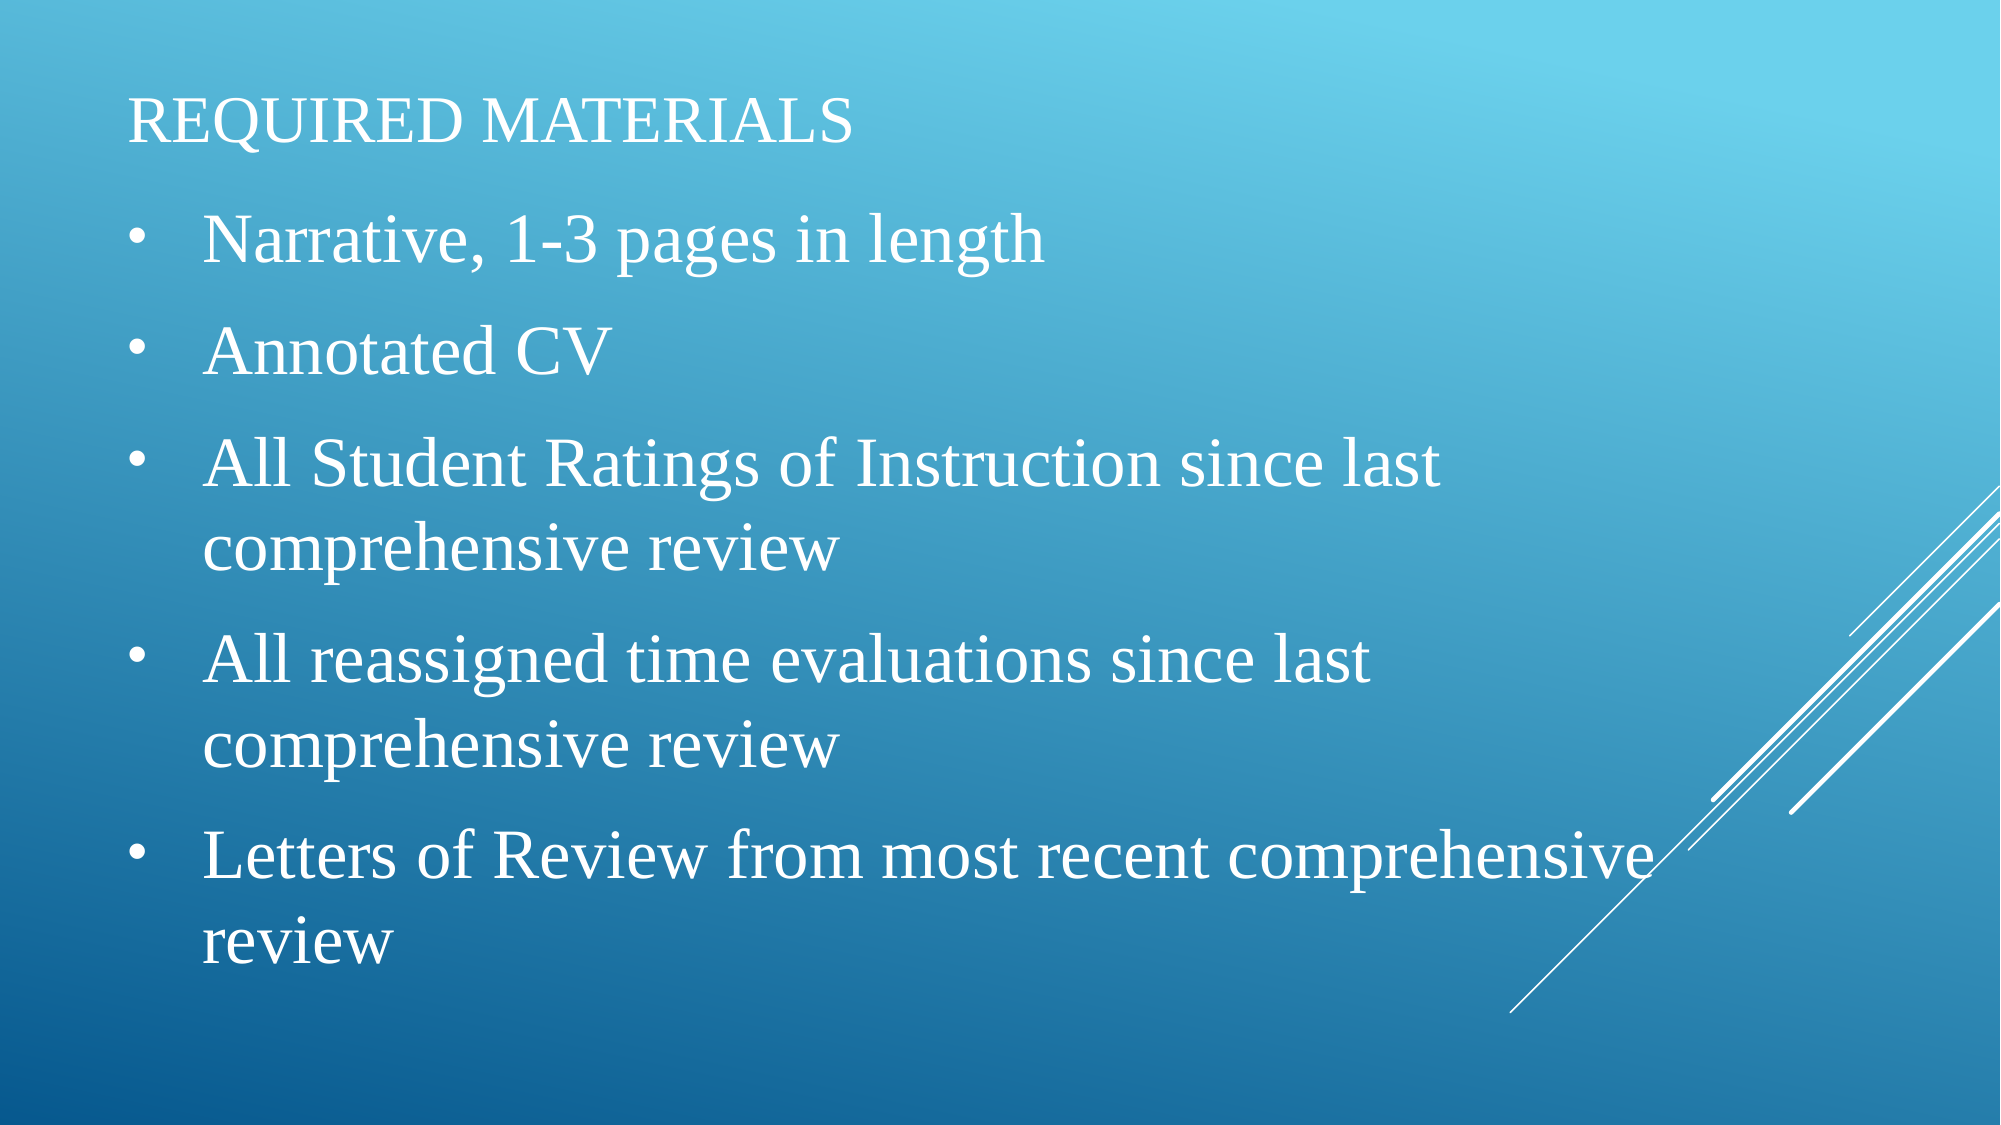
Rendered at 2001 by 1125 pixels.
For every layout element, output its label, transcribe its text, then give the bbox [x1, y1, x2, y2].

list Narrative, 1-3 pages in length Annotated CV All Student Ratings of Instruction since last comprehensive review All reassigned time evaluations since last comprehensive review Letters of Review from most recent comprehensive review [112, 177, 1796, 993]
title Required Materials [112, 54, 1763, 177]
